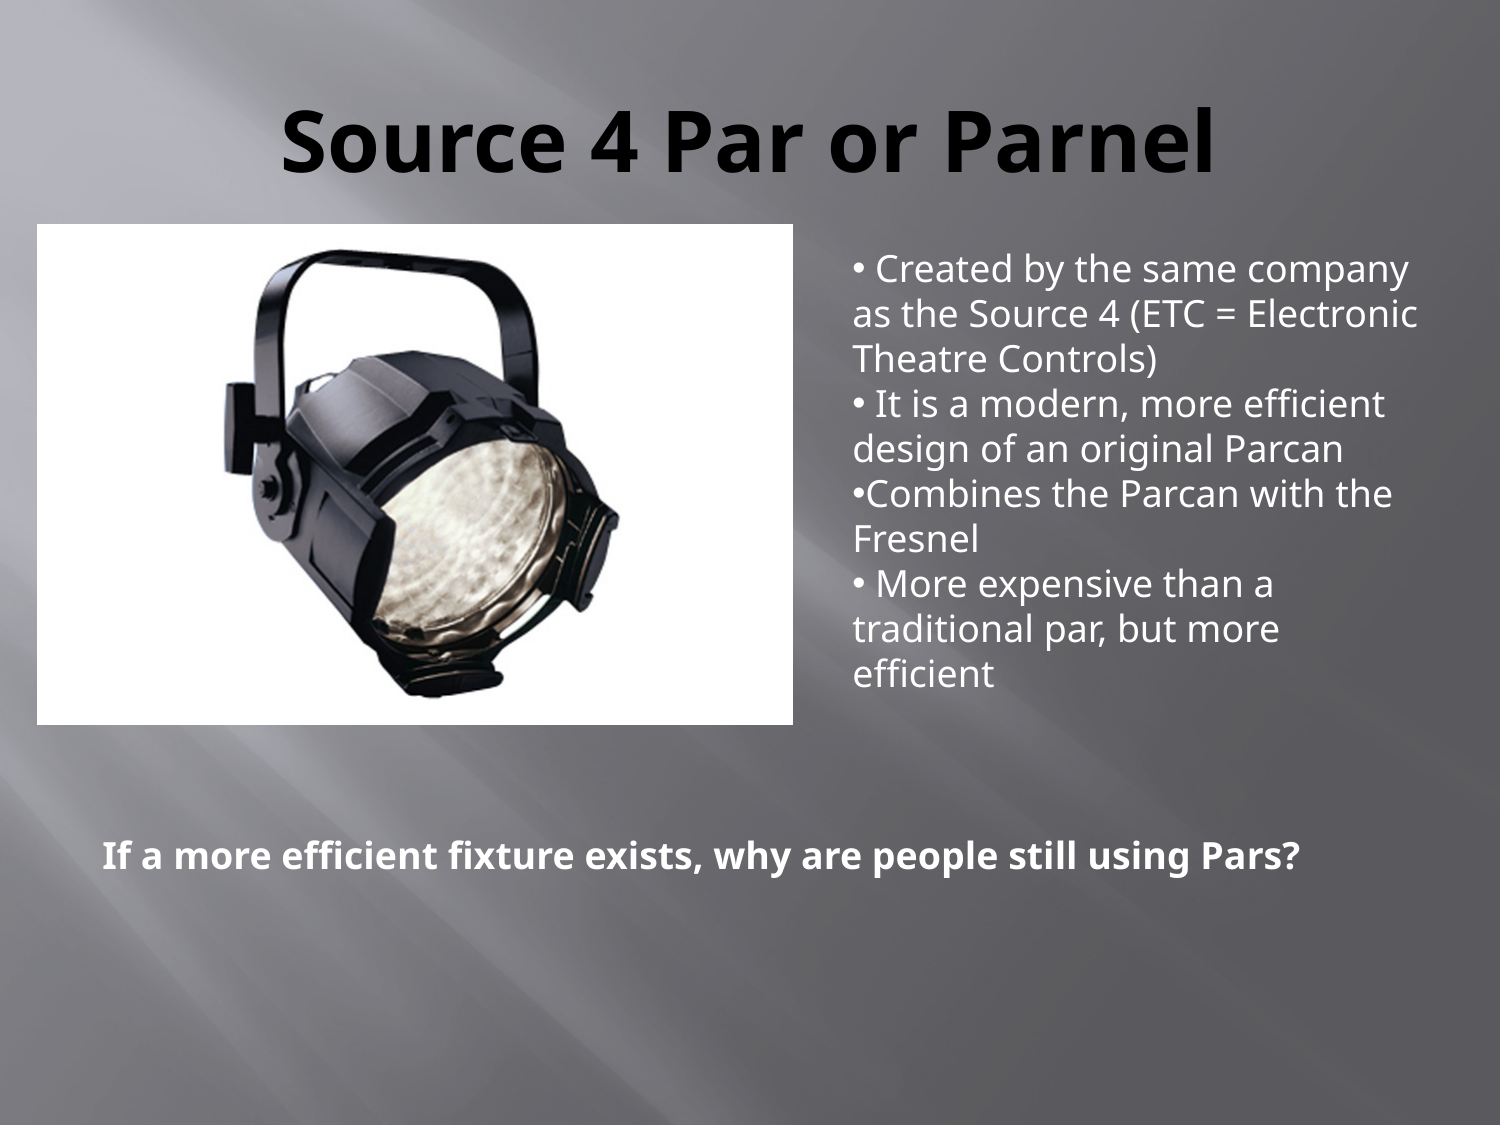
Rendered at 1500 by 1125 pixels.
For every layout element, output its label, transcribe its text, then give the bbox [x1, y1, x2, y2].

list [37, 224, 793, 726]
text_box If a more efficient fixture exists, why are people still using Pars? [87, 824, 1388, 885]
text_box Created by the same company as the Source 4 (ETC = Electronic Theatre Controls) It is a modern, more efficient design of an original Parcan Combines the Parcan with the Fresnel More expensive than a traditional par, but more efficient [837, 237, 1438, 703]
title Source 4 Par or Parnel [75, 45, 1425, 233]
